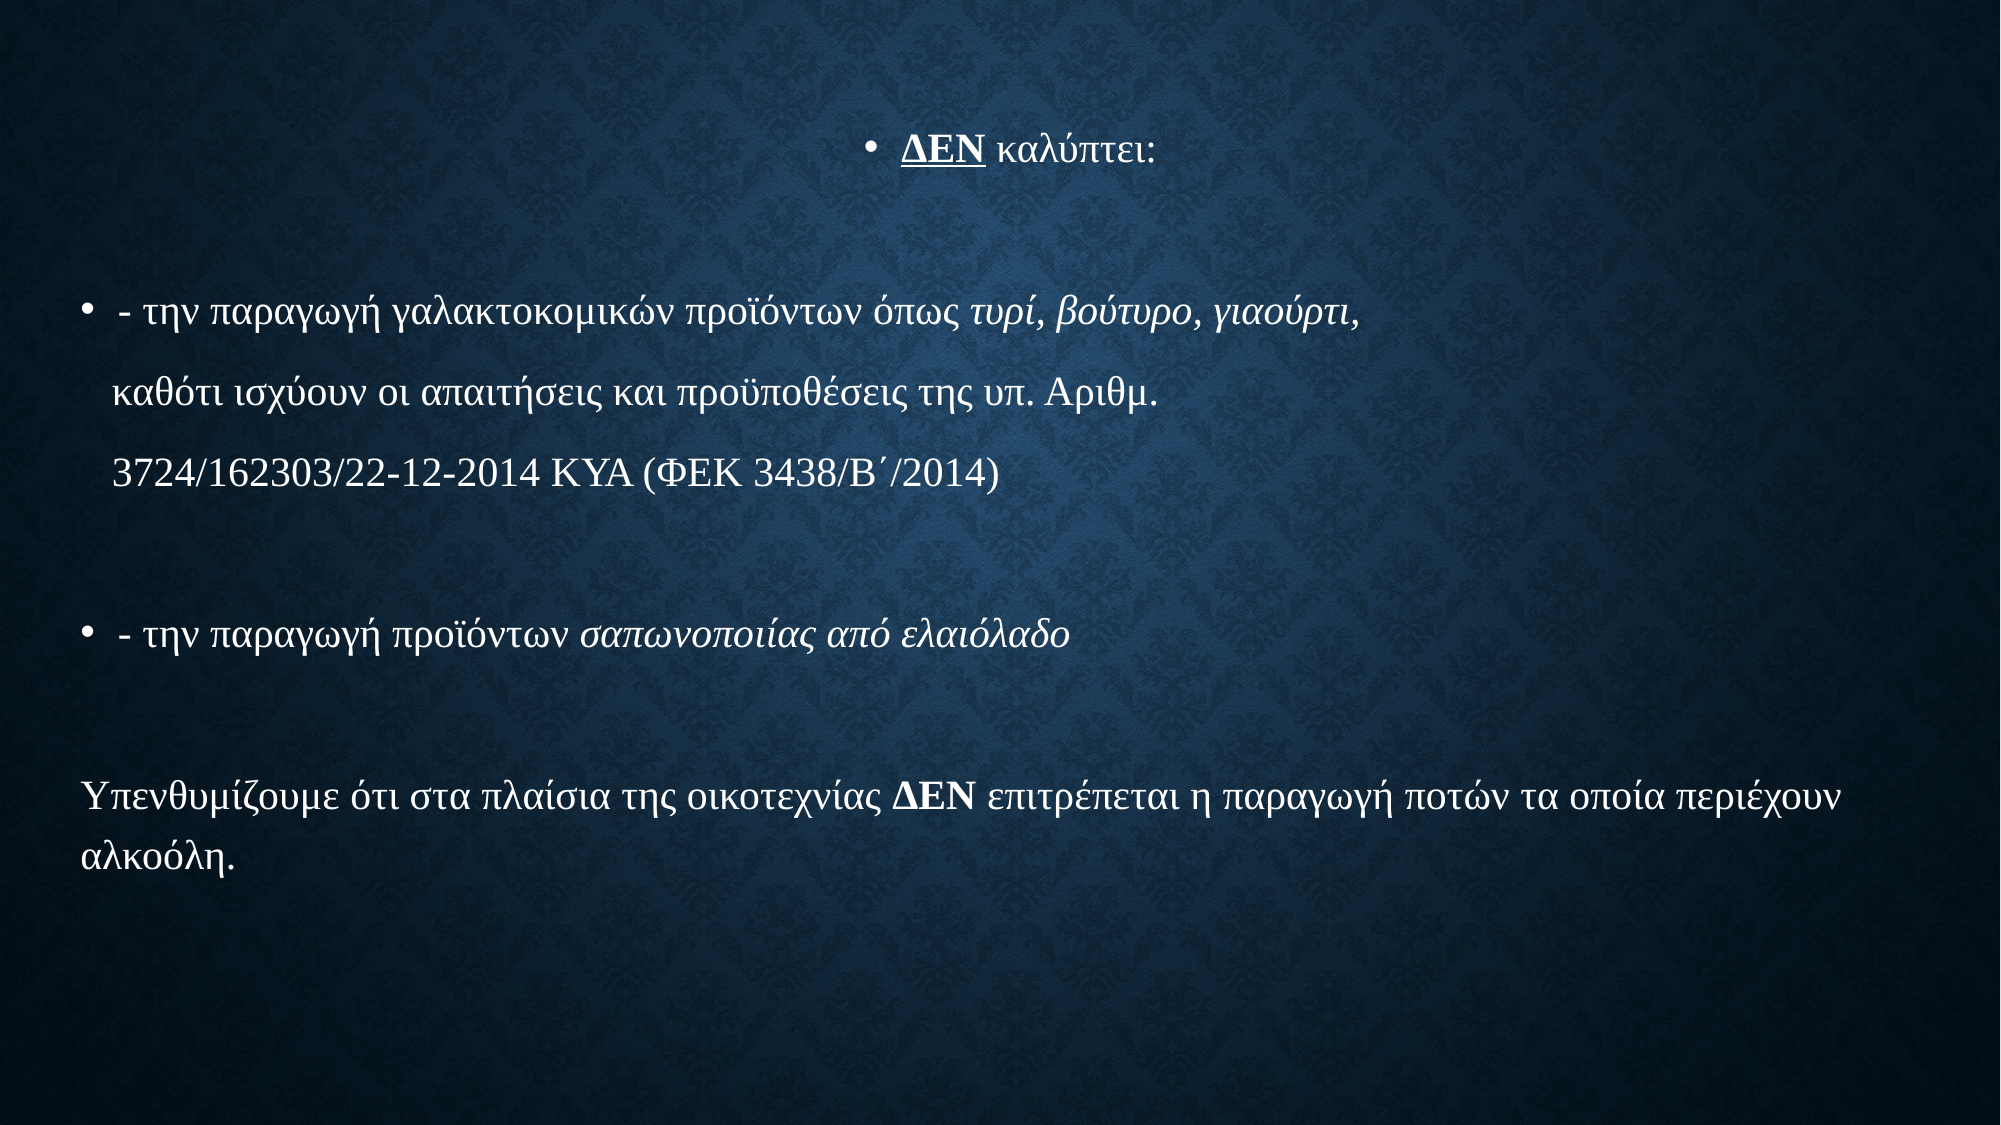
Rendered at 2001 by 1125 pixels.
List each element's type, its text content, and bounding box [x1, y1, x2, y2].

list ΔΕΝ καλύπτει: - την παραγωγή γαλακτοκομικών προϊόντων όπως τυρί, βούτυρο, γιαούρτι, καθότι ισχύουν οι απαιτήσεις και προϋποθέσεις της υπ. Αριθμ. 3724/162303/22-12-2014 ΚΥΑ (ΦΕΚ 3438/Β΄/2014) - την παραγωγή προϊόντων σαπωνοποιίας από ελαιόλαδο Υπενθυμίζουμε ότι στα πλαίσια της οικοτεχνίας ΔΕΝ επιτρέπεται η παραγωγή ποτών τα οποία περιέχουν αλκοόλη. [65, 103, 1956, 1066]
